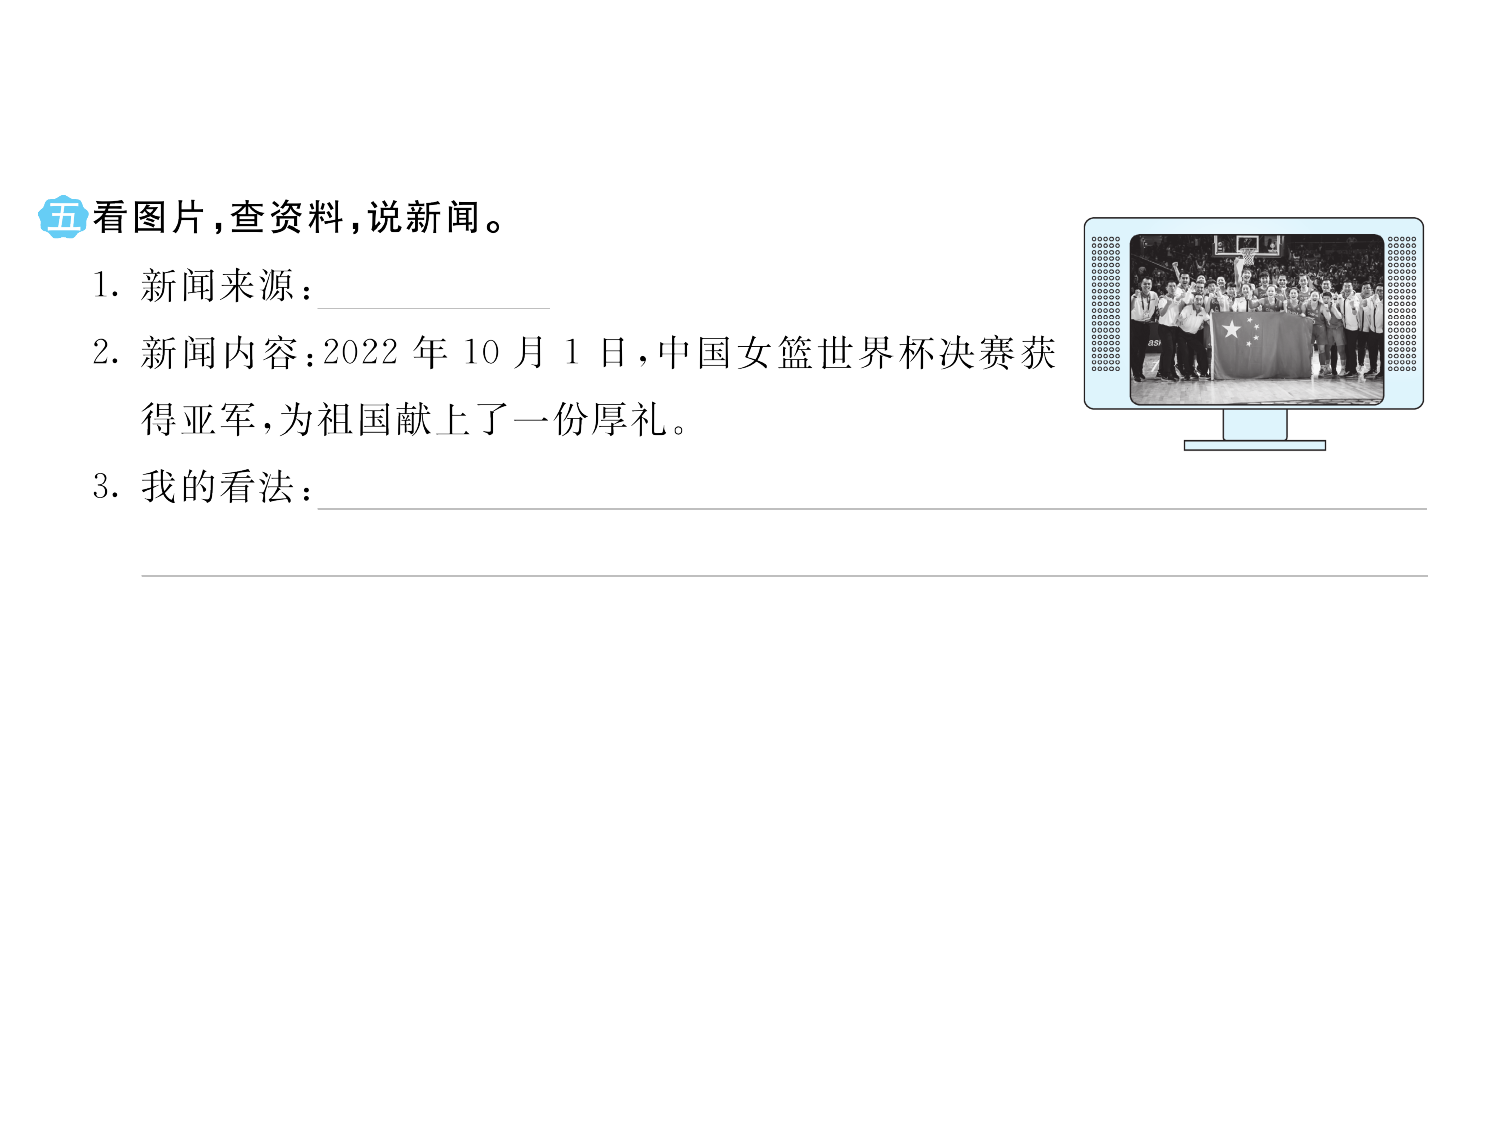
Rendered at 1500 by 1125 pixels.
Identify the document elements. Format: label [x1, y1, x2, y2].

picture [35, 177, 1453, 584]
